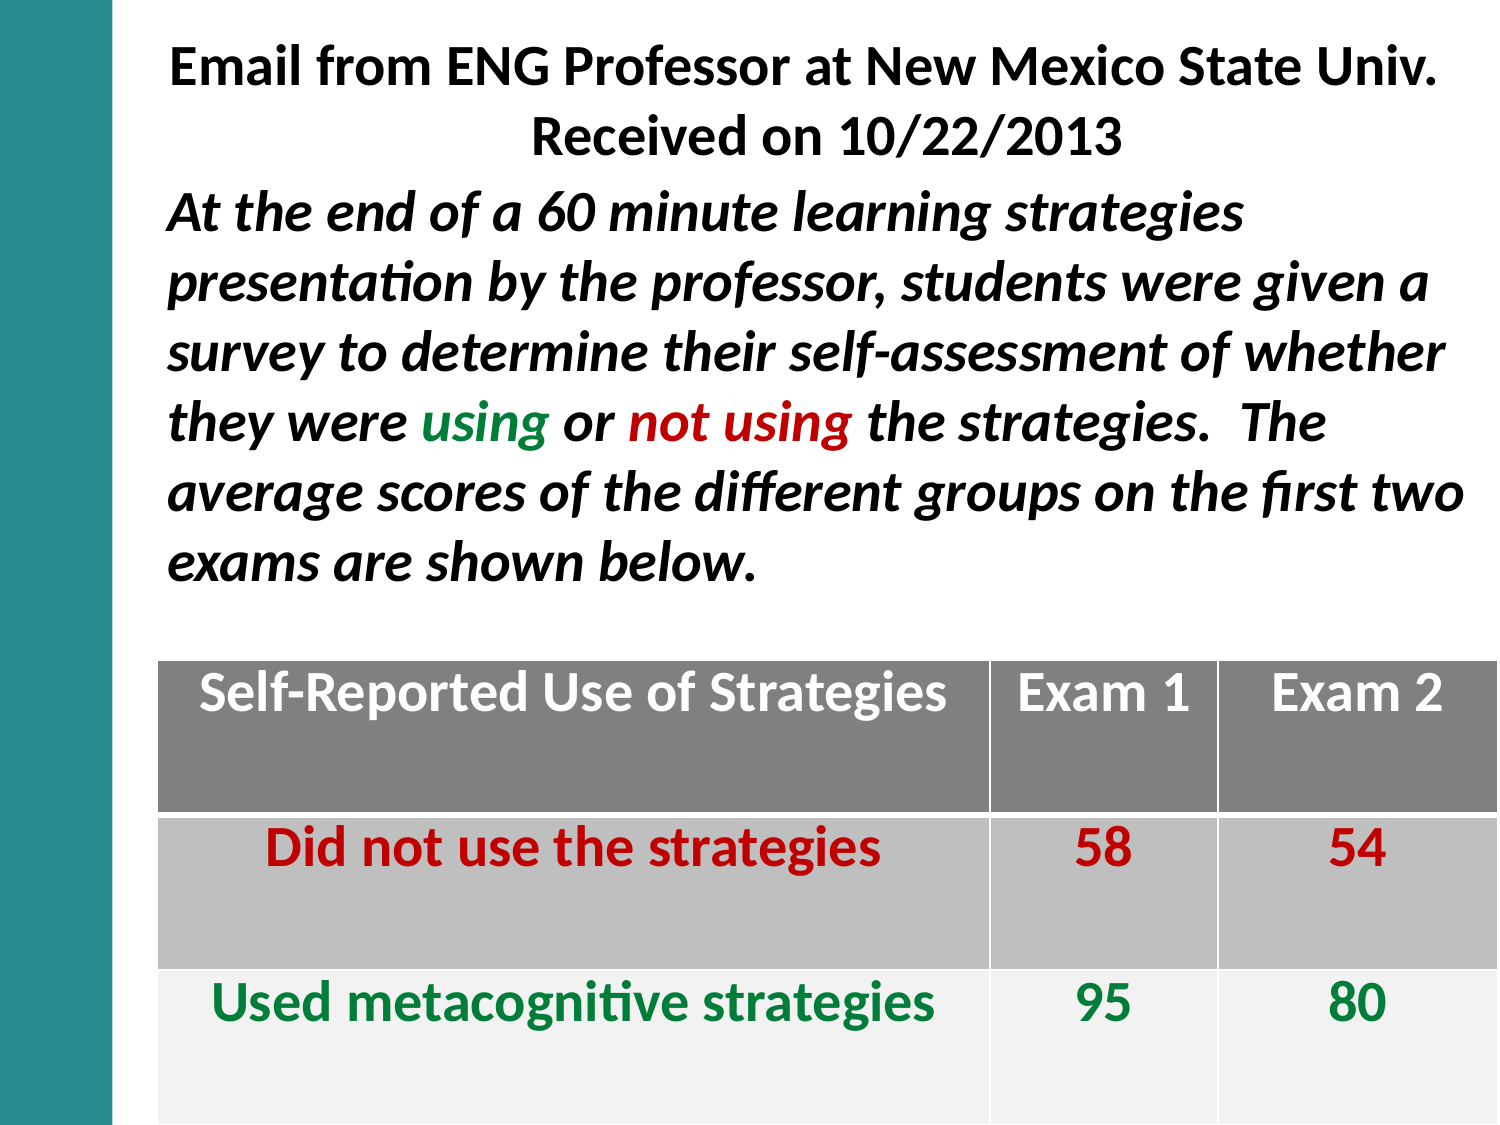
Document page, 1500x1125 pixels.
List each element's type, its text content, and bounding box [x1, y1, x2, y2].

table_header Exam 2 [1219, 661, 1497, 812]
table_cell Did not use the strategies [158, 818, 989, 969]
table_header Exam 1 [991, 661, 1217, 812]
table_cell 54 [1219, 818, 1497, 969]
text_box Email from ENG Professor at New Mexico State Univ. Received on 10/22/2013 [155, 19, 1500, 175]
text_box [0, 0, 115, 1125]
text_box At the end of a 60 minute learning strategies presentation by the professor, students were given a survey to determine their self-assessment of whether they were using or not using the strategies. The average scores of the different groups on the first two exams are shown below. [152, 166, 1500, 991]
table_header Self-Reported Use of Strategies [158, 661, 989, 812]
table_cell Used metacognitive strategies [158, 971, 989, 1124]
table_cell 95 [991, 971, 1217, 1124]
table_cell 58 [991, 818, 1217, 969]
table_cell 80 [1219, 971, 1497, 1124]
